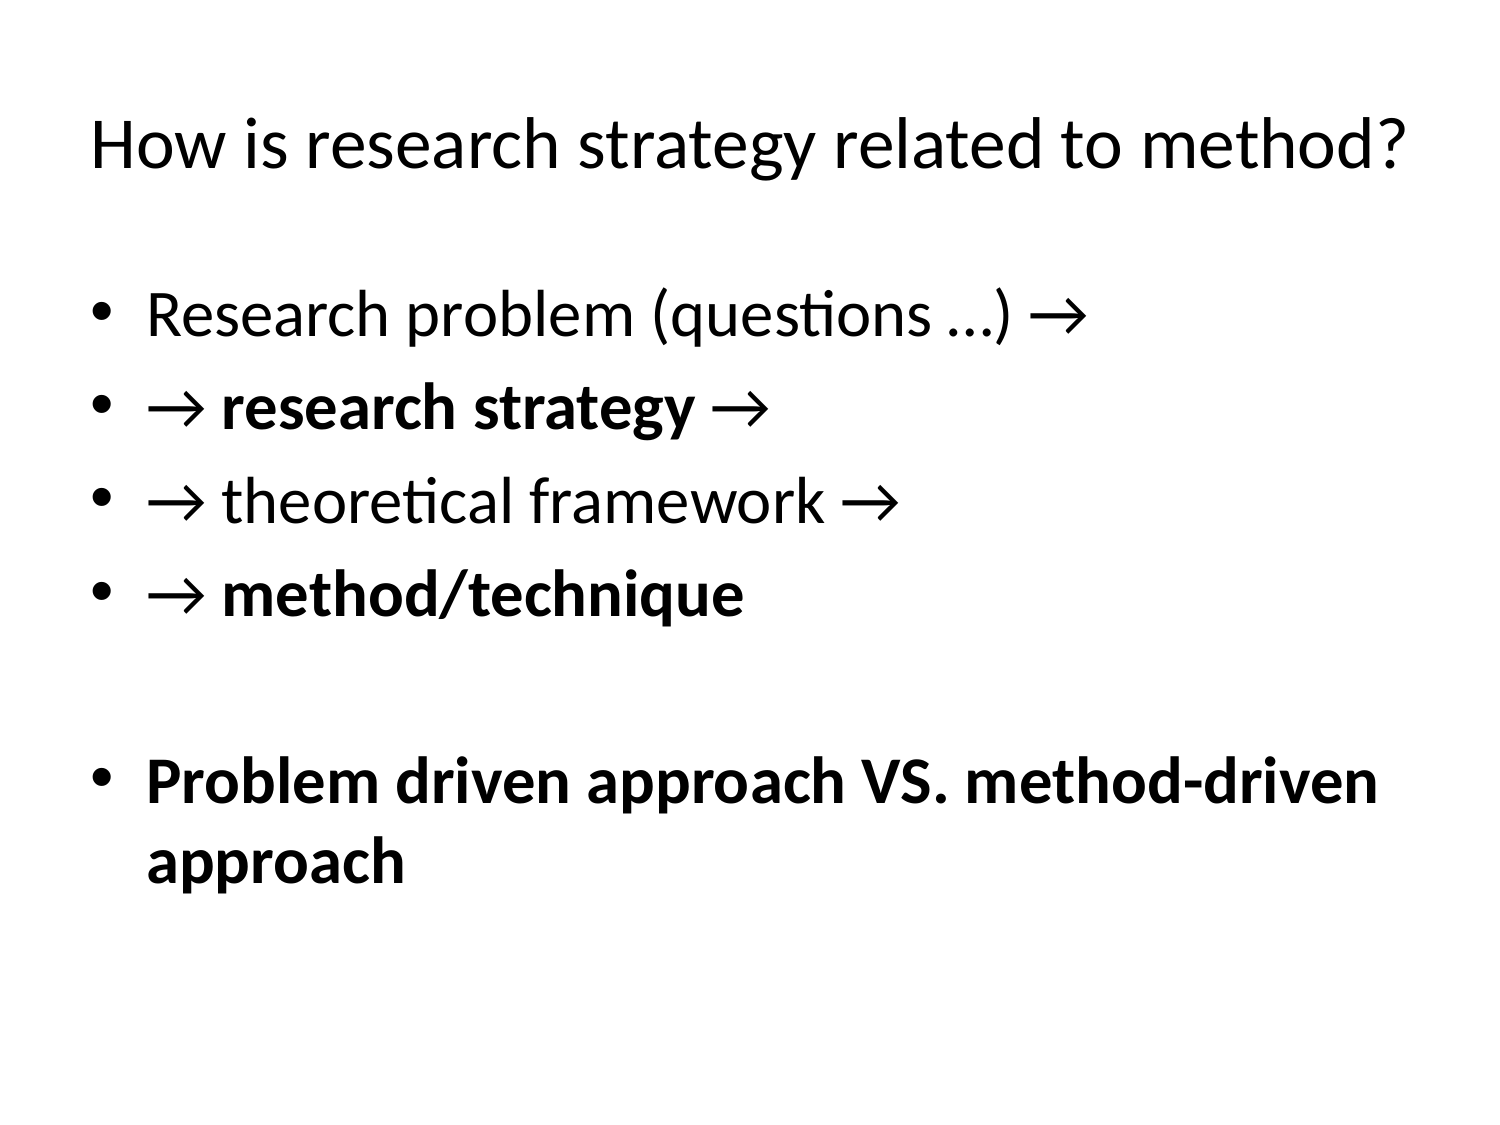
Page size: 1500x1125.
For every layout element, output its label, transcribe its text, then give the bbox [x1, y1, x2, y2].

title How is research strategy related to method? [75, 45, 1425, 233]
list Research problem (questions …) → → research strategy → → theoretical framework → → method/technique Problem driven approach VS. method-driven approach [75, 262, 1425, 1005]
